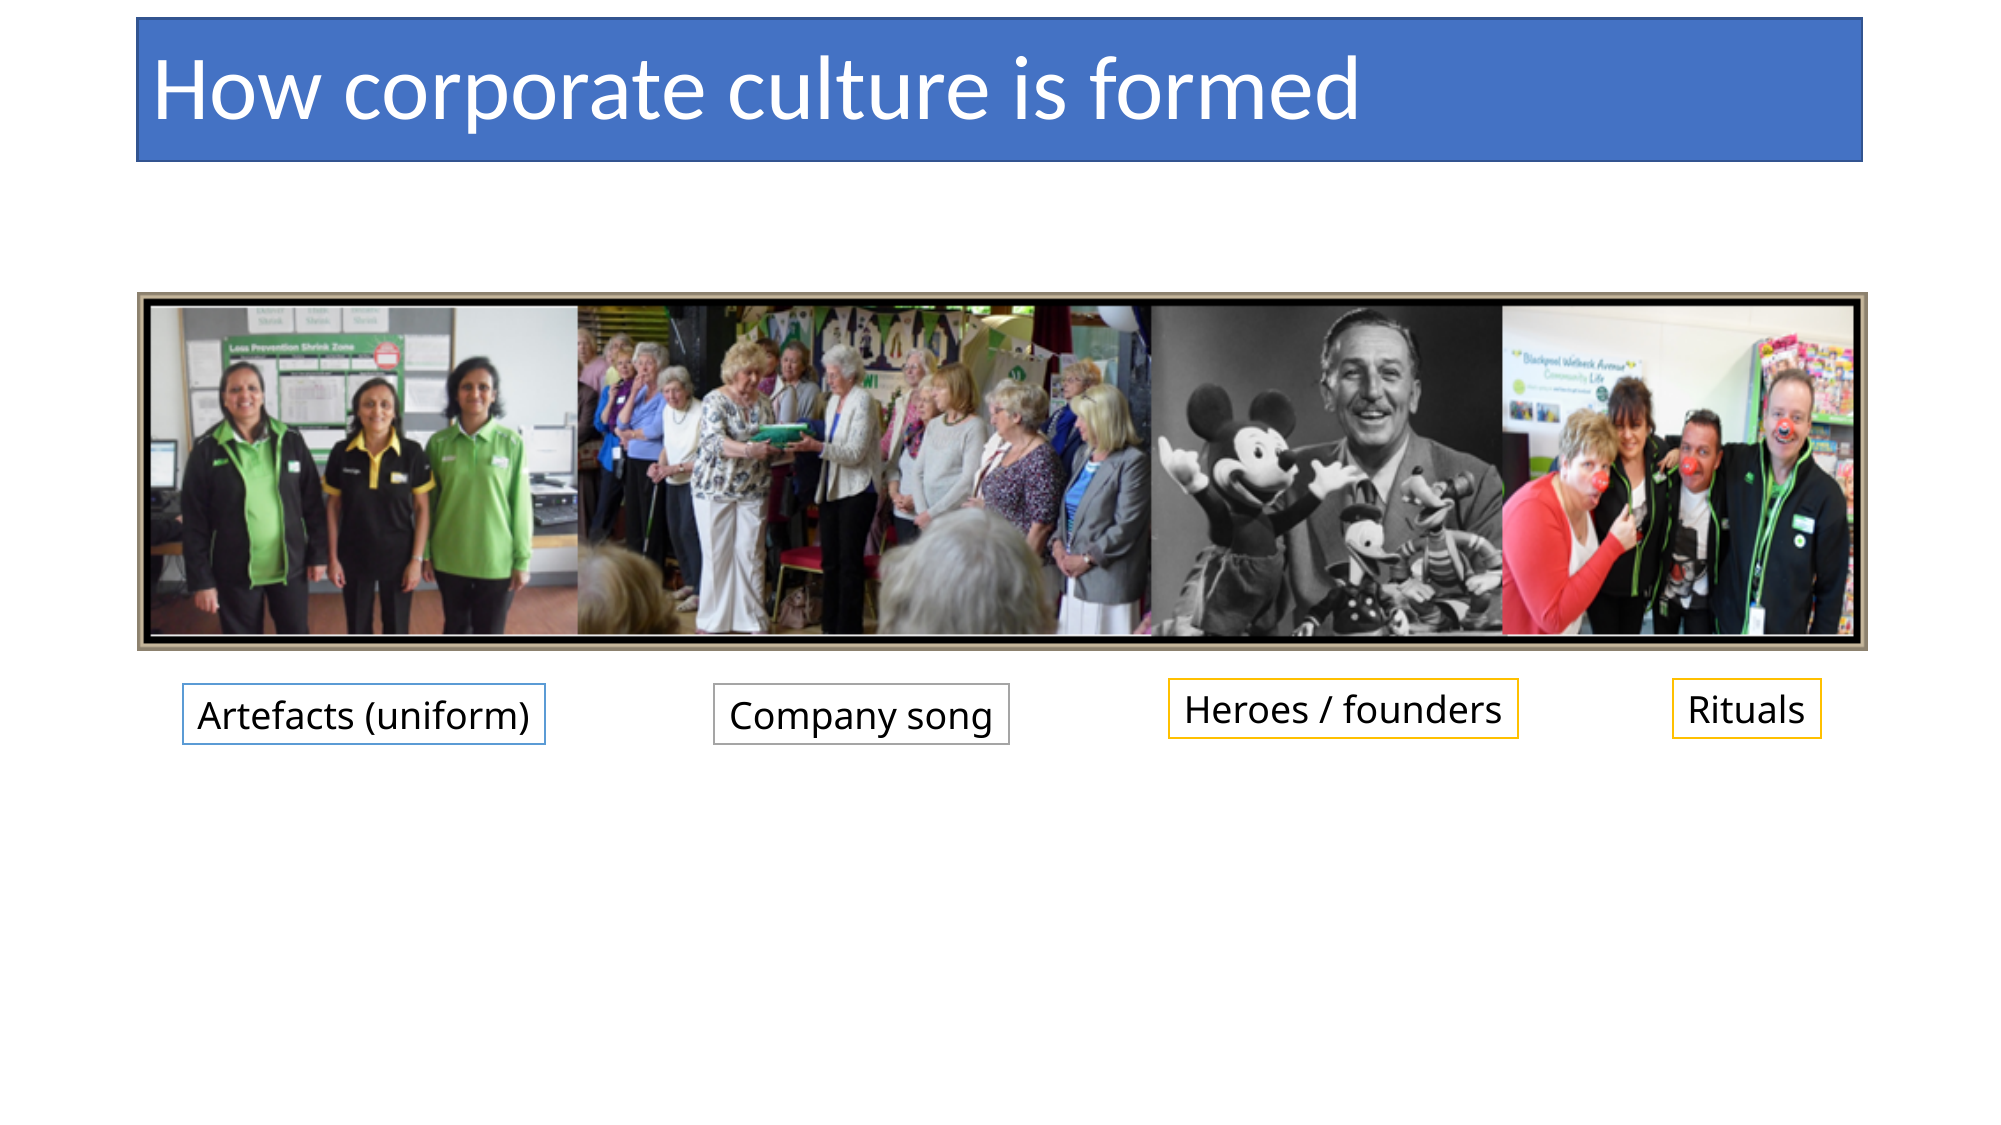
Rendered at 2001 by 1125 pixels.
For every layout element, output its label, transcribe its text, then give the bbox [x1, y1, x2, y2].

text_box Company song [713, 683, 1010, 745]
title How corporate culture is formed [136, 17, 1863, 162]
text_box Heroes / founders [1168, 678, 1519, 739]
text_box Rituals [1672, 678, 1822, 739]
text_box Artefacts (uniform) [182, 683, 546, 745]
picture [137, 292, 1868, 651]
